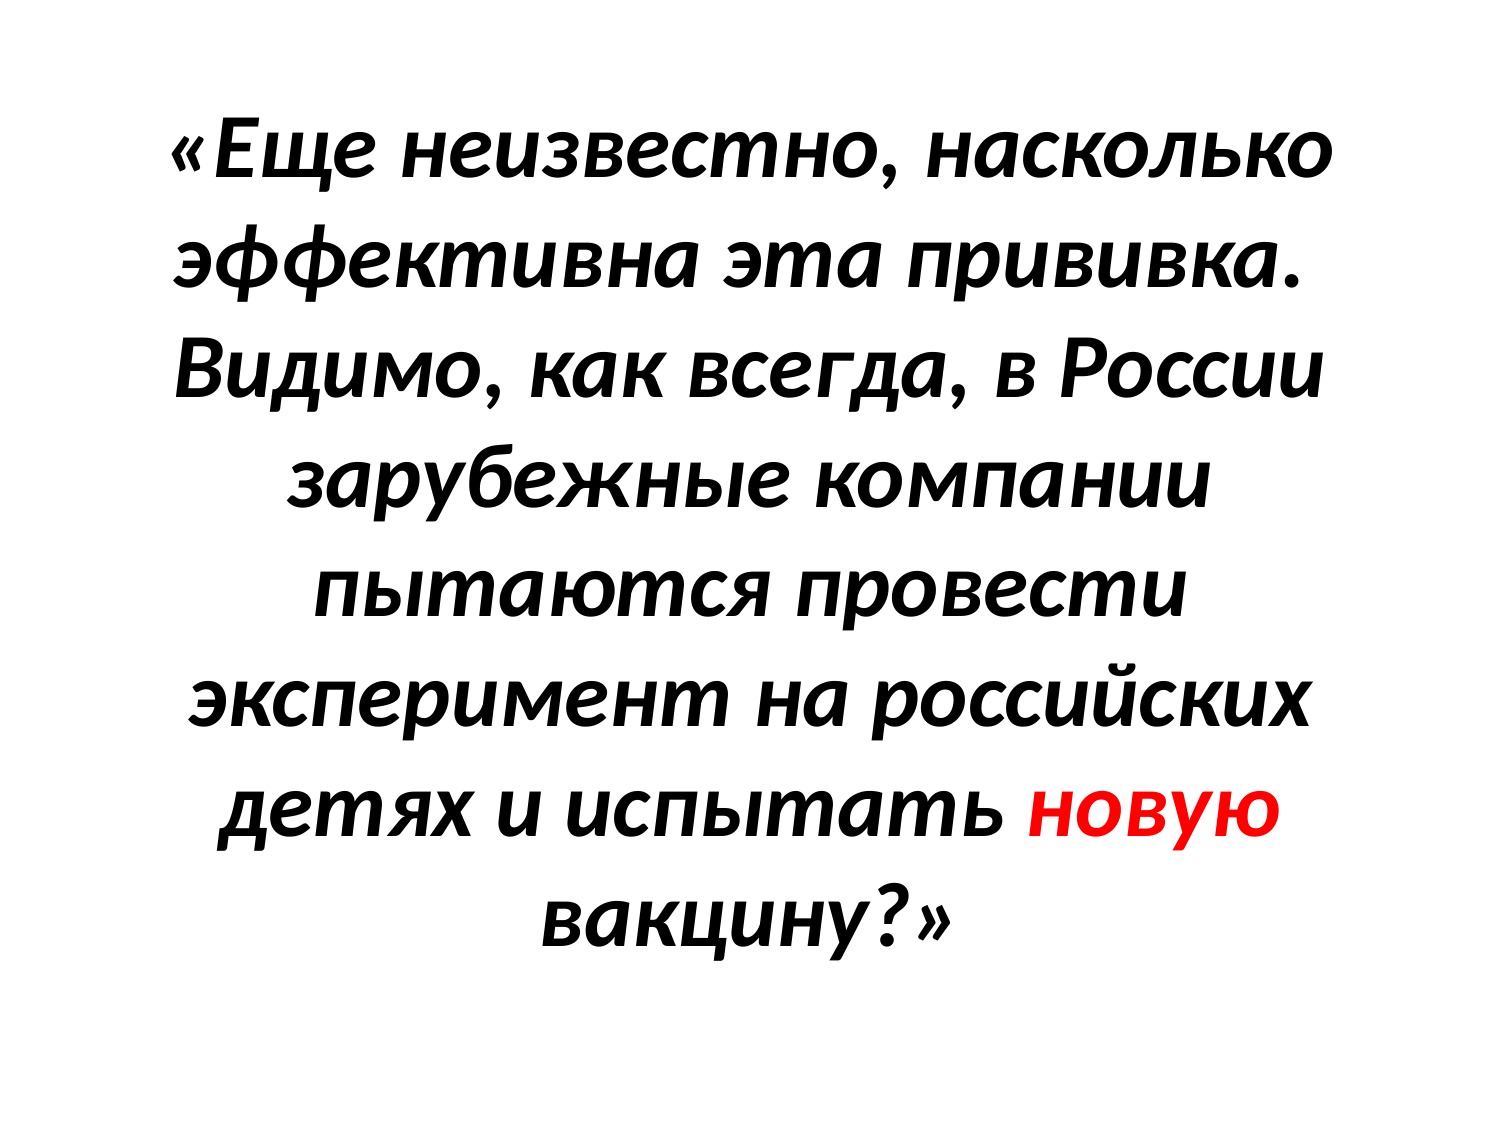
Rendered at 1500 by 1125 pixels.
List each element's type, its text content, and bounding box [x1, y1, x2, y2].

list «Еще неизвестно, насколько эффективна эта прививка. Видимо, как всегда, в России зарубежные компании пытаются провести эксперимент на российских детях и испытать новую вакцину?» [75, 78, 1425, 1005]
